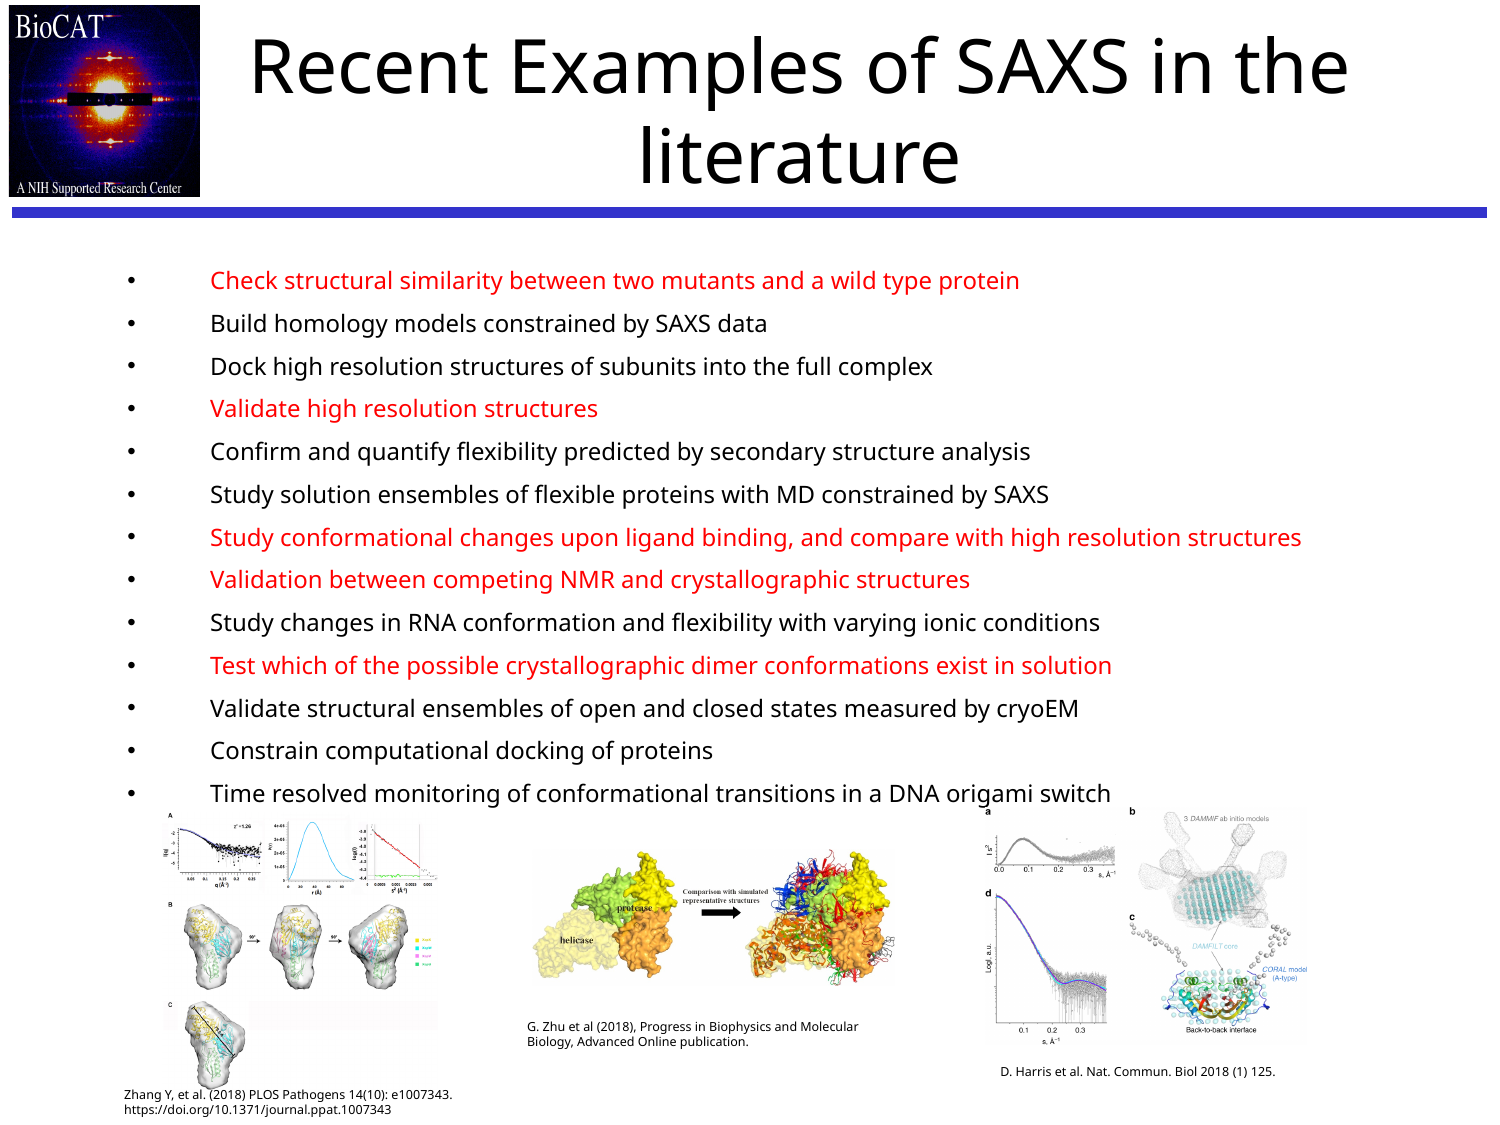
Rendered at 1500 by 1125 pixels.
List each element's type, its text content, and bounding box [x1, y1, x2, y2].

text_box Zhang Y, et al. (2018) PLOS Pathogens 14(10): e1007343. https://doi.org/10.1371/journal.ppat.1007343 [109, 1079, 512, 1125]
title Recent Examples of SAXS in the literature [212, 16, 1388, 200]
text_box D. Harris et al. Nat. Commun. Biol 2018 (1) 125. [985, 1056, 1388, 1087]
picture [985, 807, 1308, 1045]
picture [531, 849, 895, 986]
text_box G. Zhu et al (2018), Progress in Biophysics and Molecular Biology, Advanced Online publication. [512, 1011, 915, 1056]
list Check structural similarity between two mutants and a wild type protein Build homology models constrained by SAXS data Dock high resolution structures of subunits into the full complex Validate high resolution structures Confirm and quantify flexibility predicted by secondary structure analysis Study solution ensembles of flexible proteins with MD constrained by SAXS Study conformational changes upon ligand binding, and compare with high resolution structures Validation between competing NMR and crystallographic structures Study changes in RNA conformation and flexibility with varying ionic conditions Test which of the possible crystallographic dimer conformations exist in solution Validate structural ensembles of open and closed states measured by cryoEM Constrain computational docking of proteins Time resolved monitoring of conformational transitions in a DNA origami switch [112, 249, 1388, 825]
picture [162, 812, 438, 1091]
